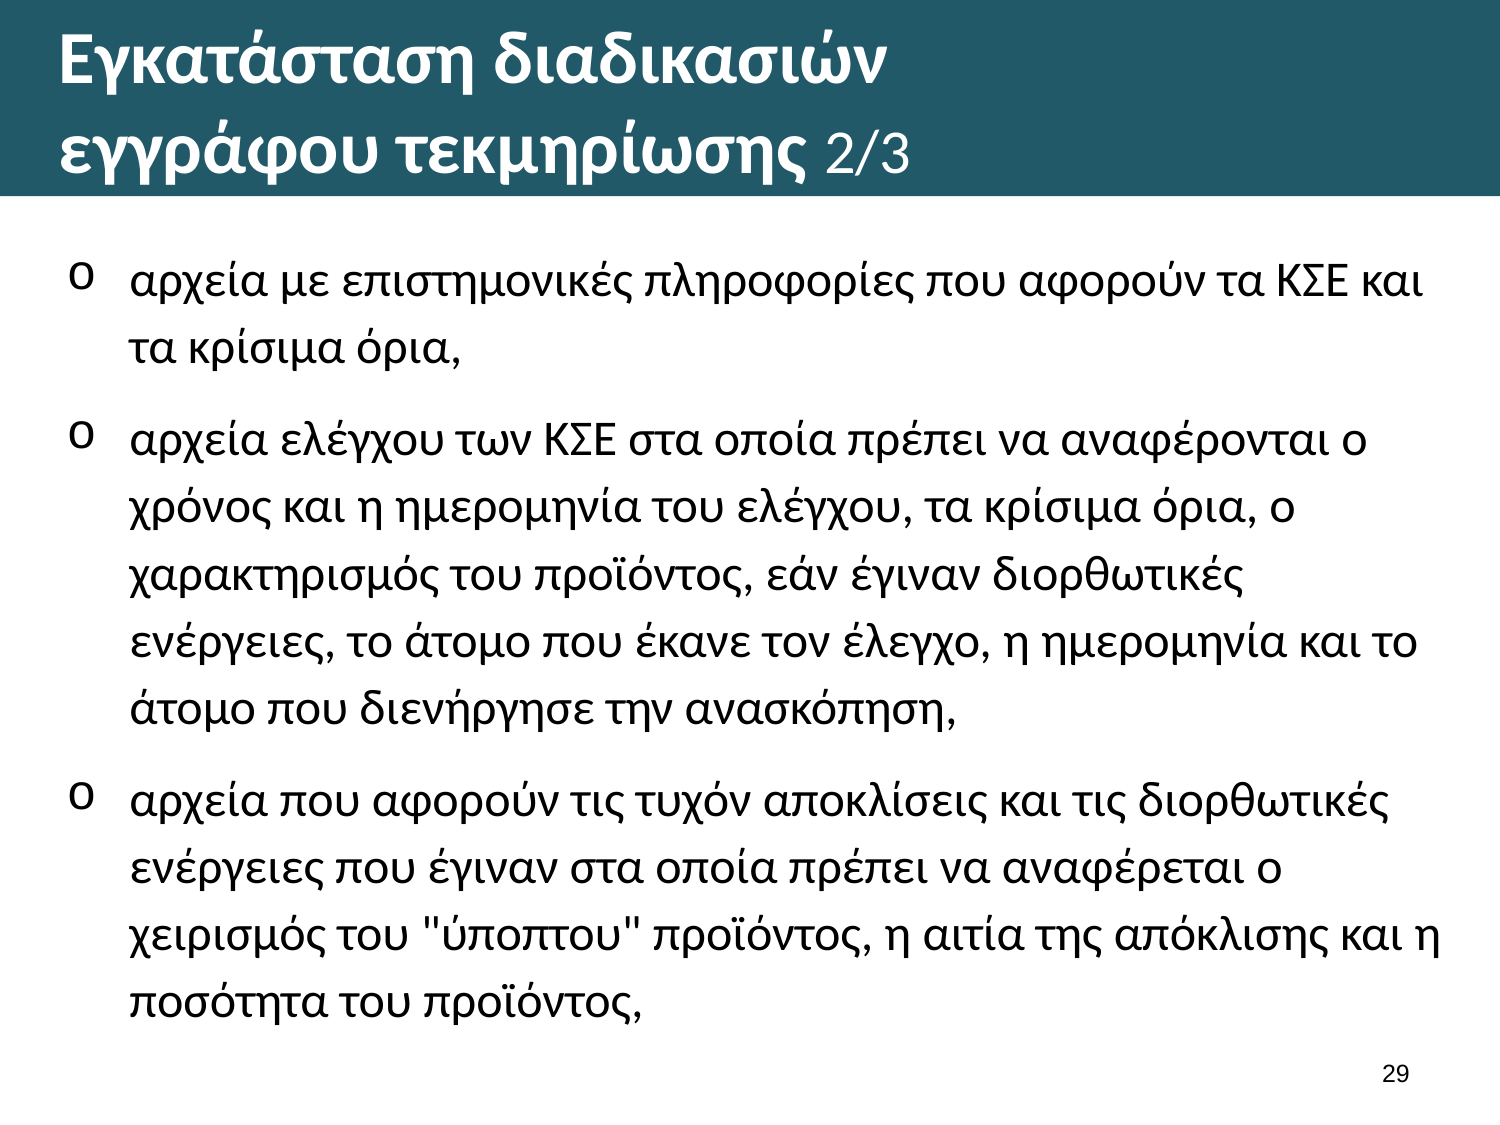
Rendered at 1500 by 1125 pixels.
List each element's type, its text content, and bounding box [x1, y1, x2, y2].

title Εγκατάσταση διαδικασιών εγγράφου τεκμηρίωσης 2/3 [0, 0, 1500, 197]
list αρχεία με επιστημονικές πληροφορίες που αφορούν τα ΚΣΕ και τα κρίσιμα όρια, αρχεία ελέγχου των ΚΣΕ στα οποία πρέπει να αναφέρονται ο χρόνος και η ημερομηνία του ελέγχου, τα κρίσιμα όρια, ο χαρακτηρισμός του προϊόντος, εάν έγιναν διορθωτικές ενέργειες, το άτομο που έκανε τον έλεγχο, η ημερομηνία και το άτομο που διενήργησε την ανασκόπηση, αρχεία που αφορούν τις τυχόν αποκλίσεις και τις διορθωτικές ενέργειες που έγιναν στα οποία πρέπει να αναφέρεται ο χειρισμός του "ύποπτου" προϊόντος, η αιτία της απόκλισης και η ποσότητα του προϊόντος, [41, 231, 1459, 1047]
slide_number 28 [1074, 1047, 1425, 1103]
